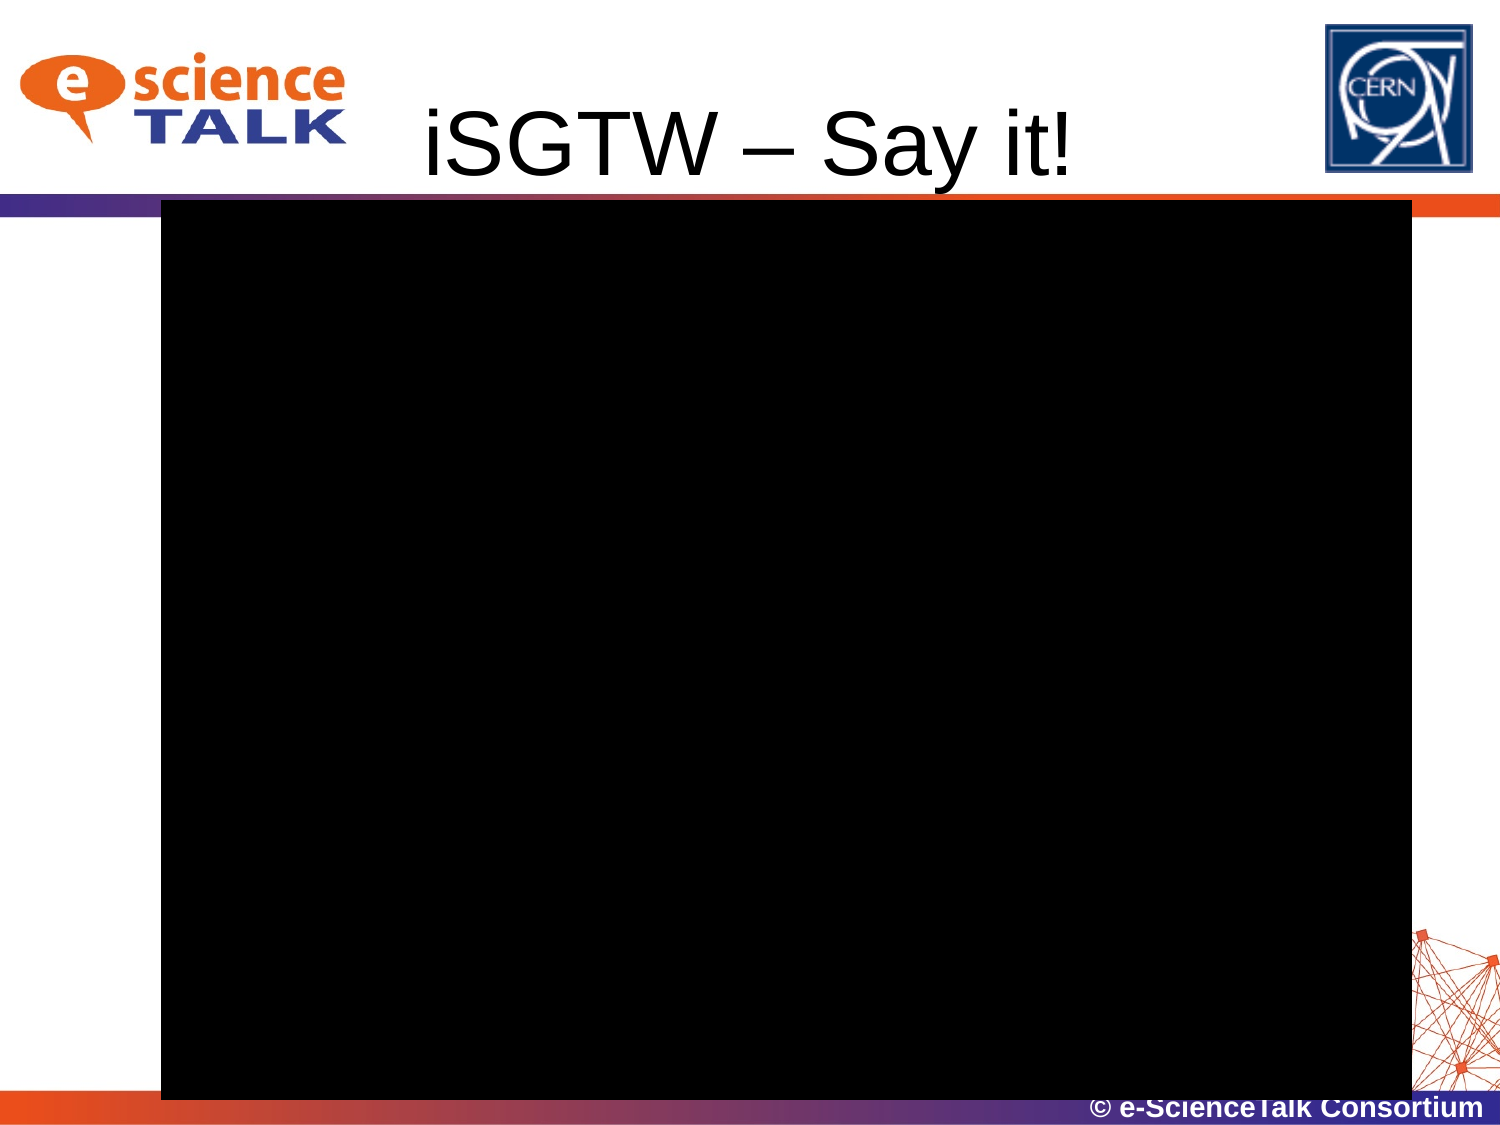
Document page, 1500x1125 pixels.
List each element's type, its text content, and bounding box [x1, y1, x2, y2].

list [160, 199, 1413, 1101]
picture [0, 0, 1500, 1125]
title iSGTW – Say it! [75, 45, 1425, 233]
